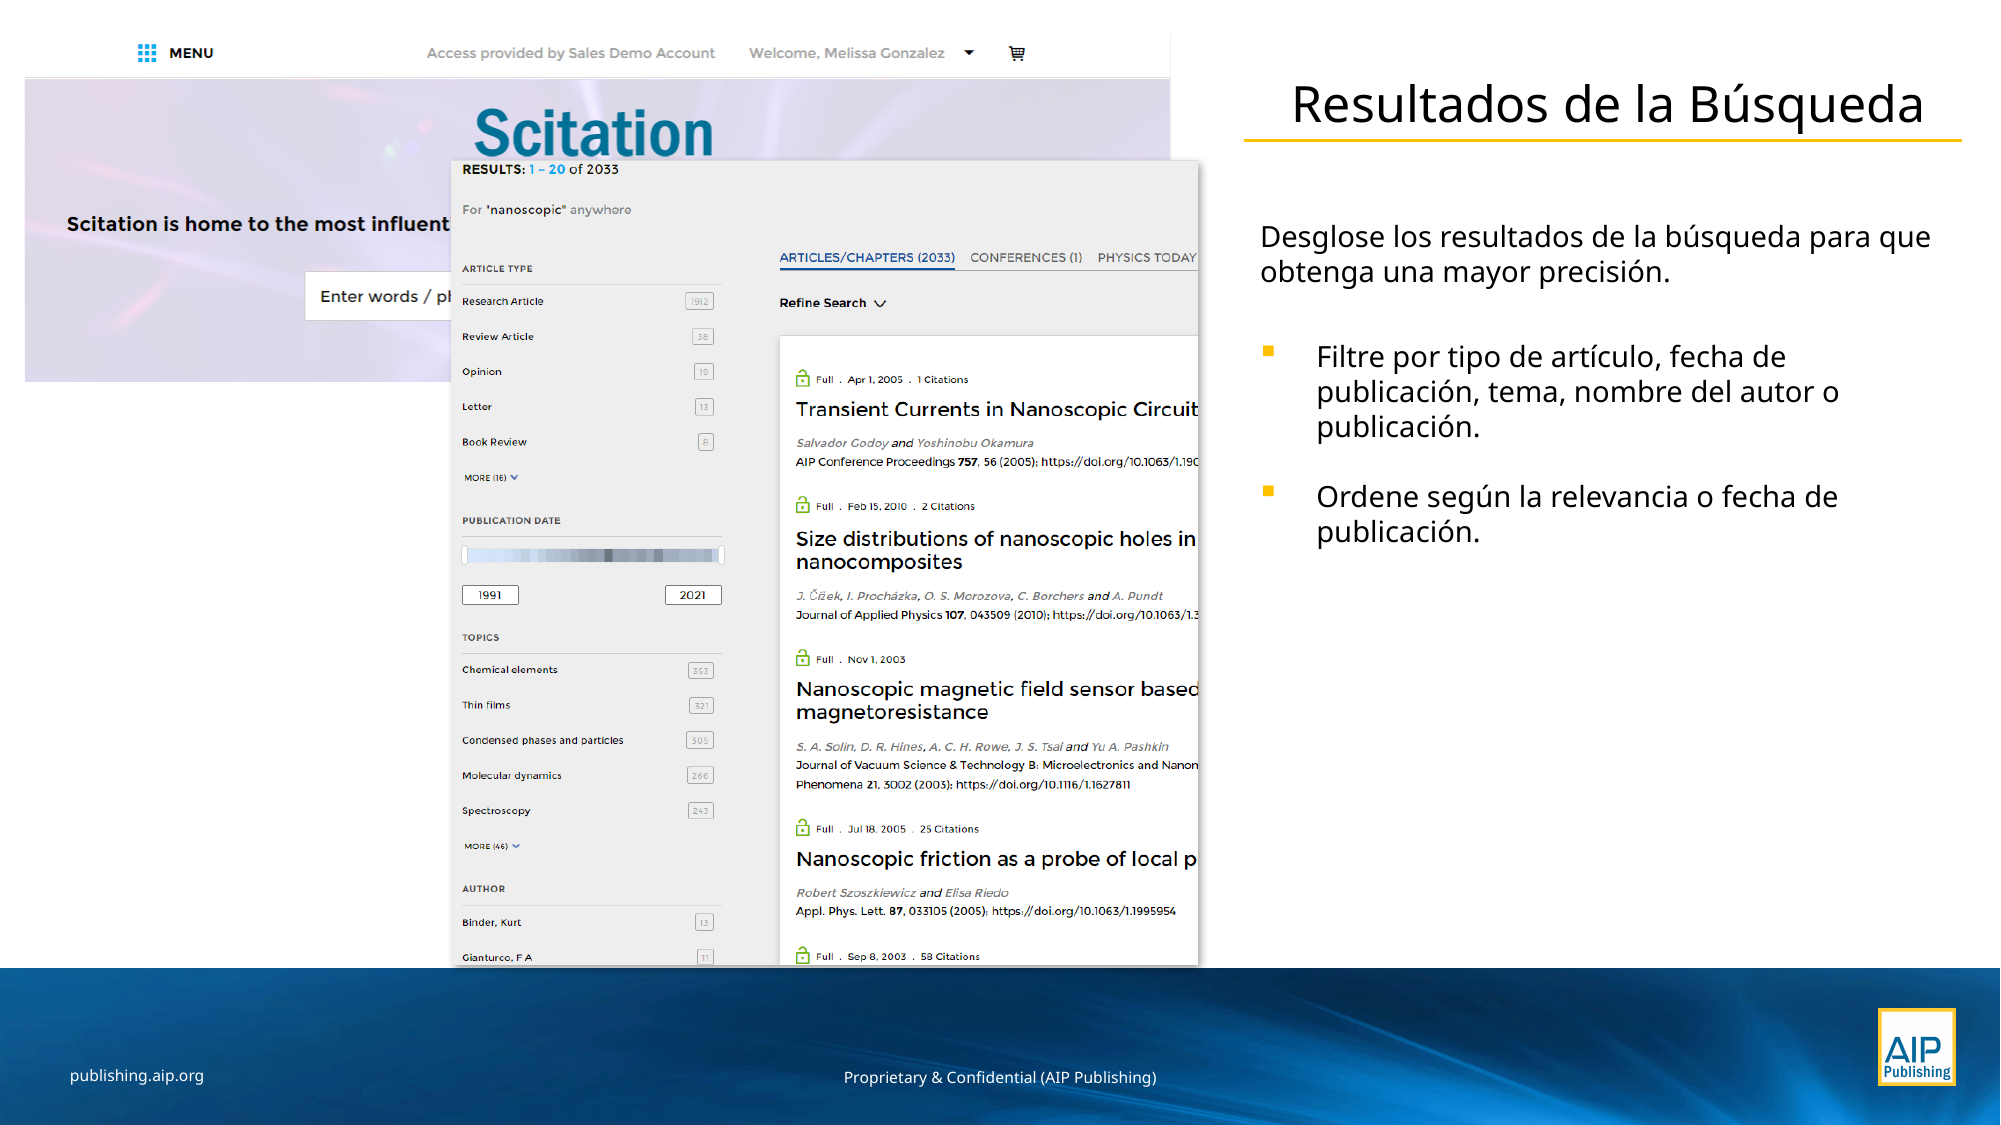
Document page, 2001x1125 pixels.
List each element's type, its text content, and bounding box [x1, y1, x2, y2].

text_box Filtre por tipo de artículo, fecha de publicación, tema, nombre del autor o publicación. Ordene según la relevancia o fecha de publicación. [1245, 331, 1962, 556]
text_box Desglose los resultados de la búsqueda para que obtenga una mayor precisión. [1245, 210, 1962, 296]
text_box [24, 34, 1172, 383]
picture [0, 968, 2000, 1125]
picture [450, 160, 1199, 965]
text_box Resultados de la Búsqueda [1243, 64, 1974, 140]
